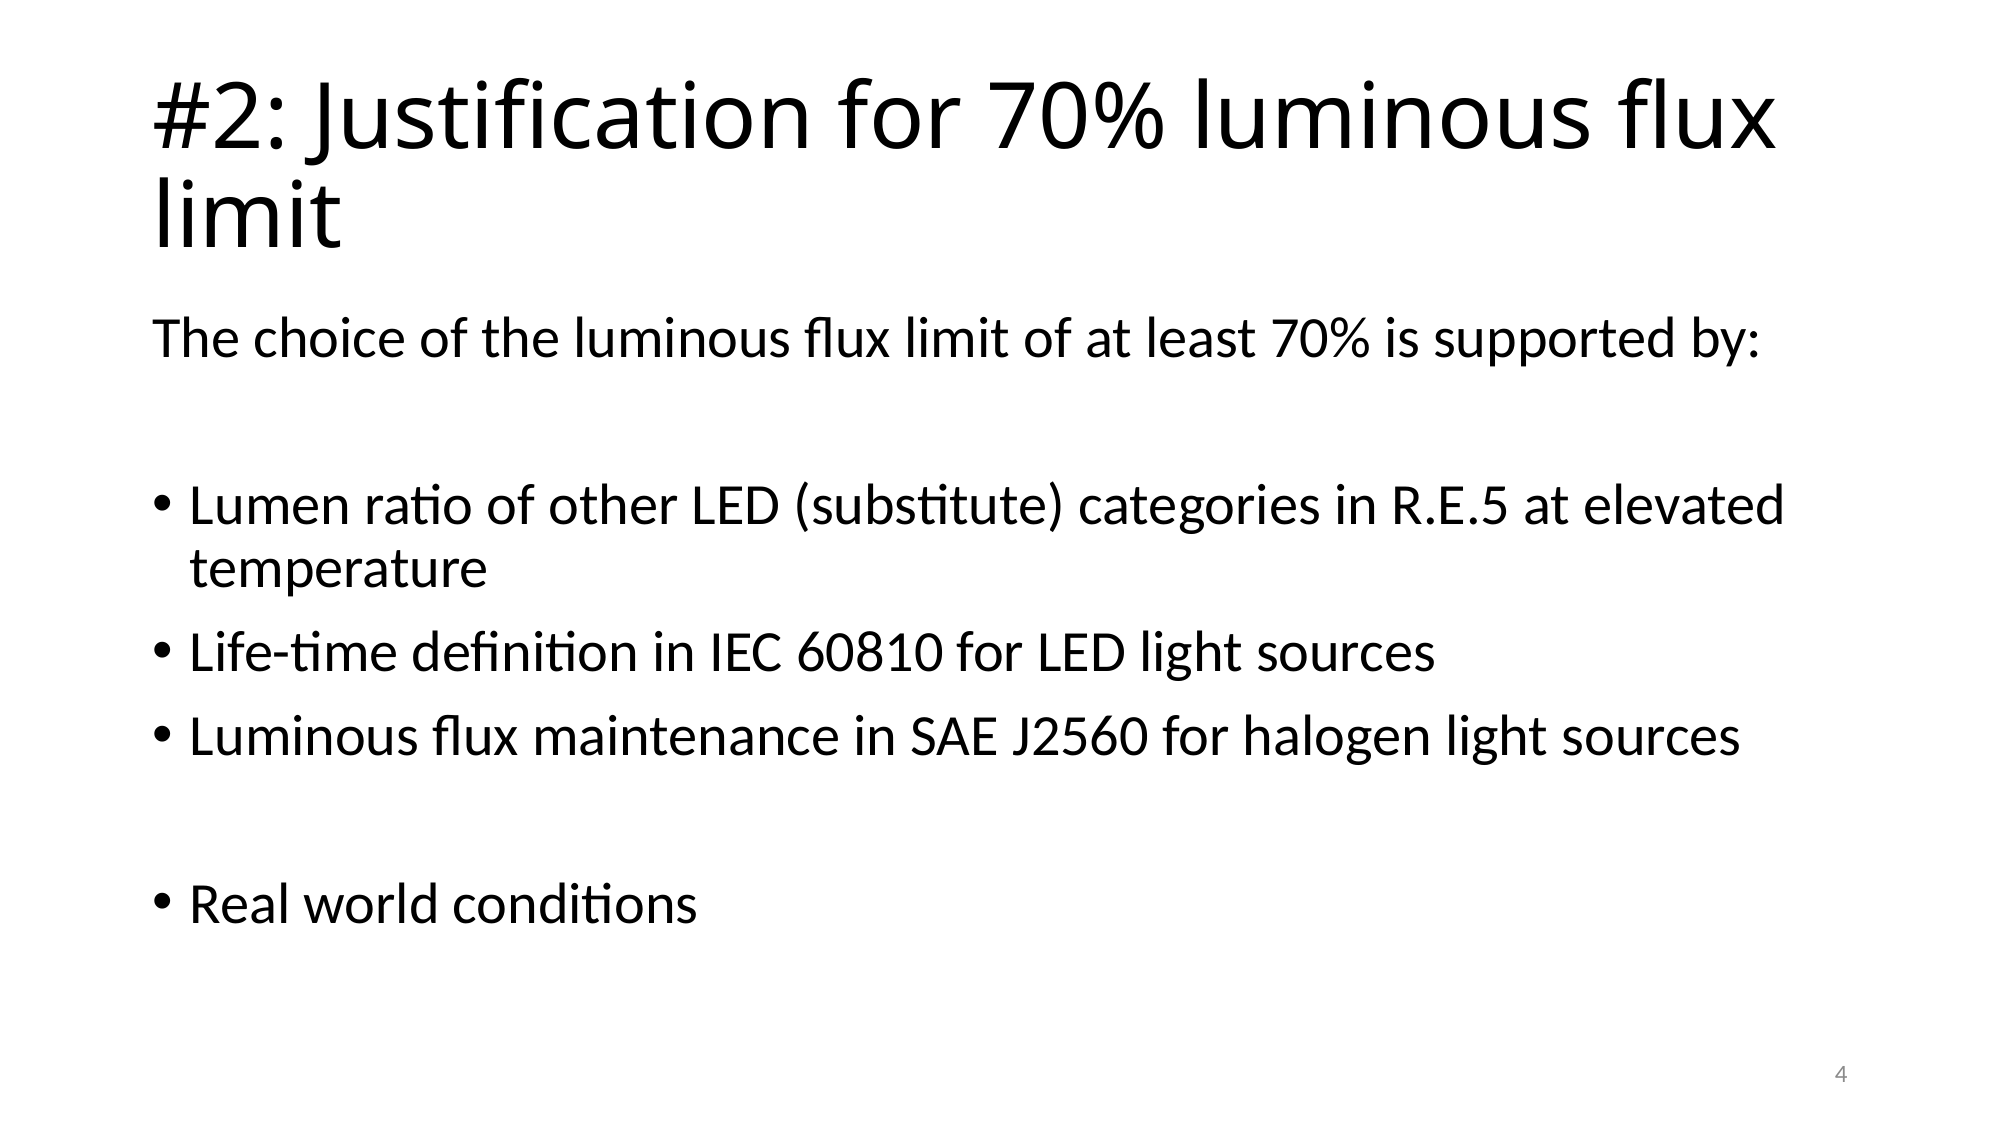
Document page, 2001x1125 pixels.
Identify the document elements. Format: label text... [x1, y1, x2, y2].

slide_number 4 [1412, 1042, 1863, 1103]
title #2: Justification for 70% luminous flux limit [137, 59, 1863, 278]
list The choice of the luminous flux limit of at least 70% is supported by: Lumen ratio of other LED (substitute) categories in R.E.5 at elevated temperature Life-time definition in IEC 60810 for LED light sources Luminous flux maintenance in SAE J2560 for halogen light sources Real world conditions [137, 299, 1863, 1014]
